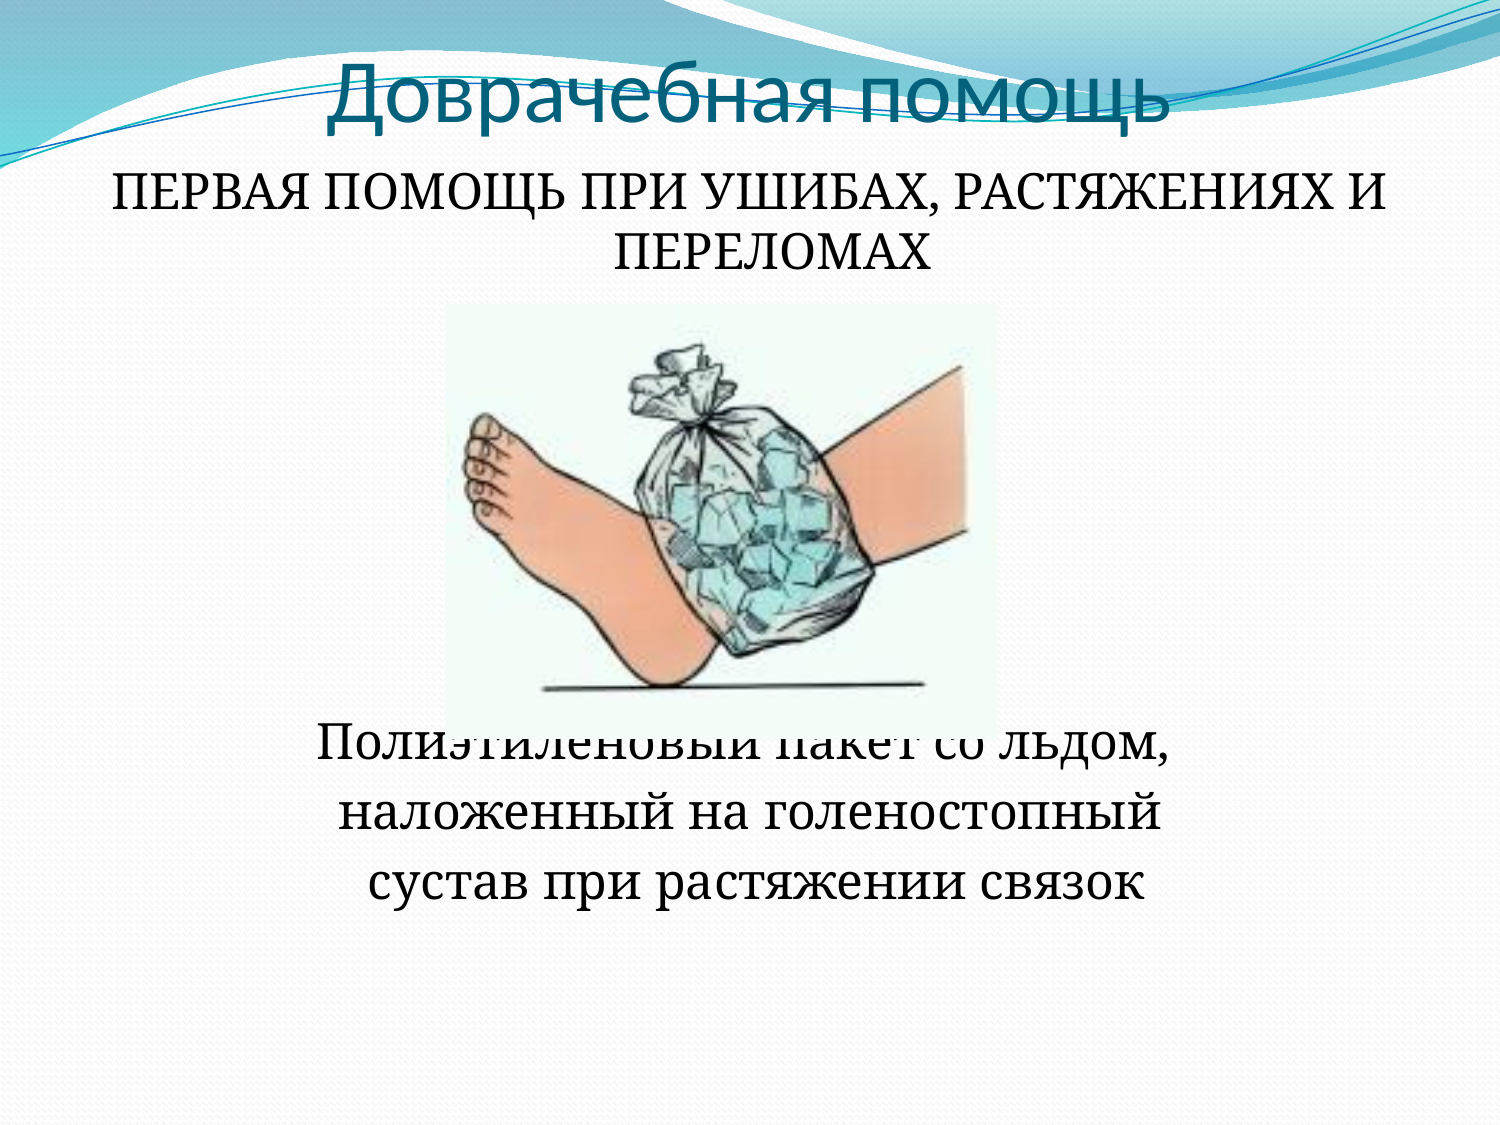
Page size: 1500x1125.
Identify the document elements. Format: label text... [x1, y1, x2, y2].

list ПЕРВАЯ ПОМОЩЬ ПРИ УШИБАХ, РАСТЯЖЕНИЯХ И ПЕРЕЛОМАХ Полиэтиленовый пакет со льдом, наложенный на голеностопный сустав при растяжении связок [75, 152, 1425, 1038]
picture [445, 304, 997, 739]
title Доврачебная помощь [75, 23, 1425, 141]
